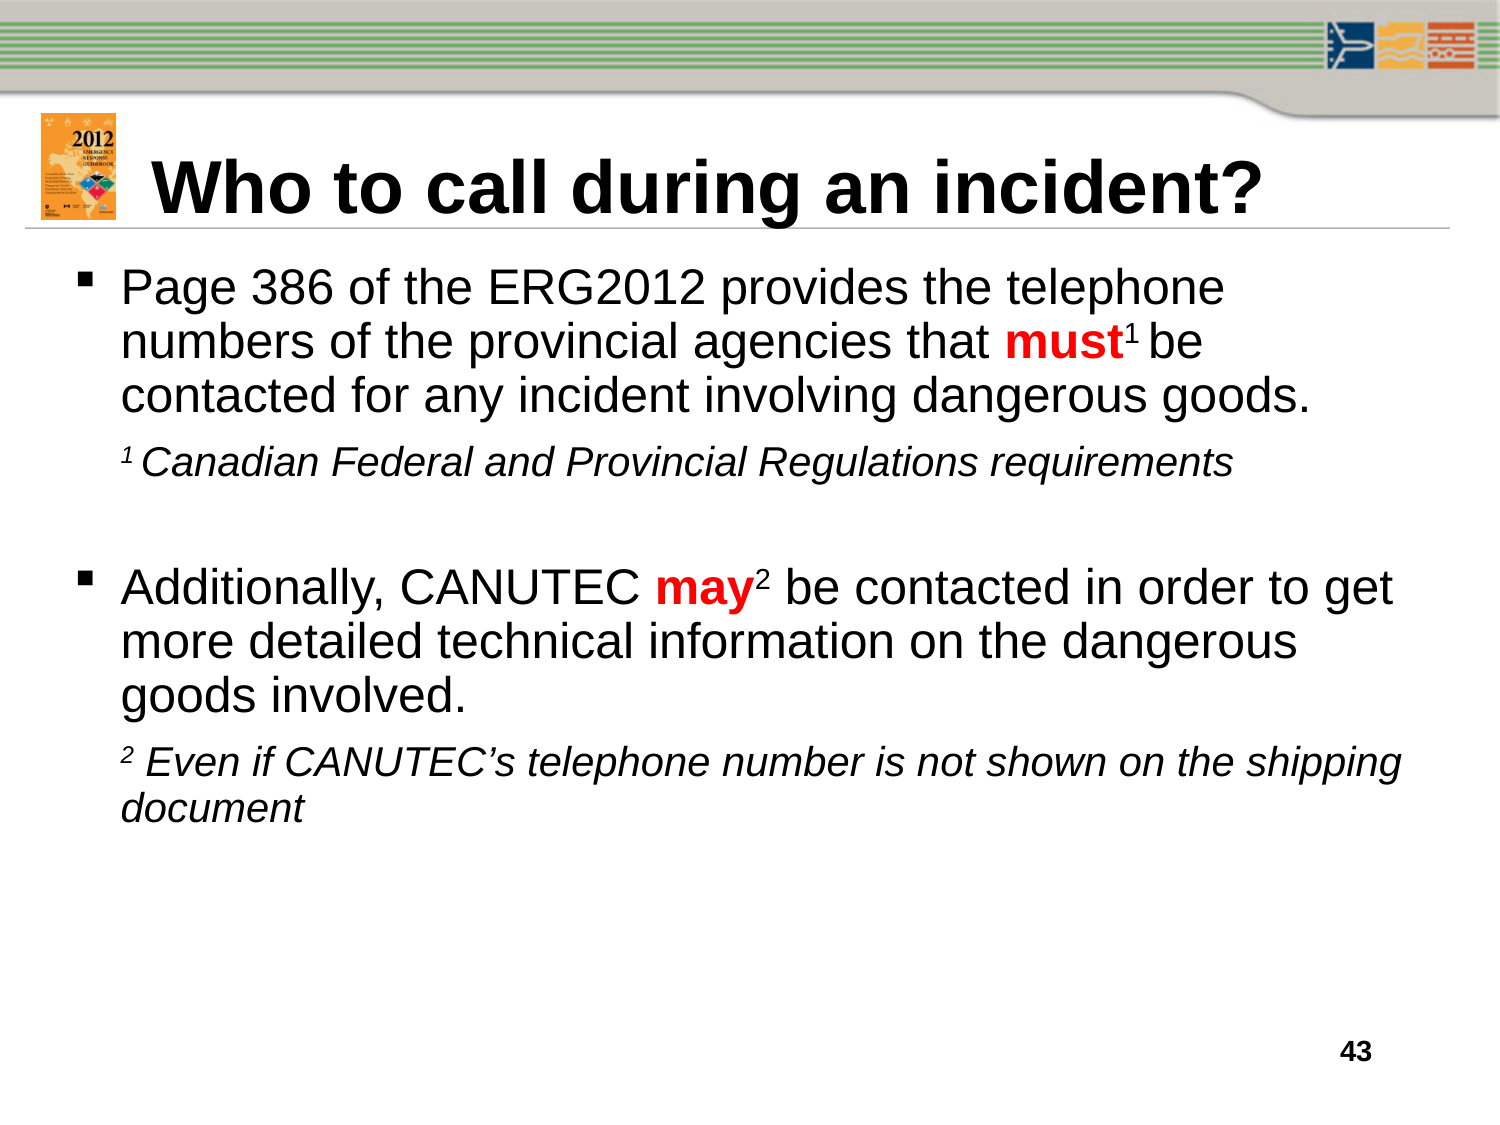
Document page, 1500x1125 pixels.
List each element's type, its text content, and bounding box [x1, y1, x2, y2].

list Page 386 of the ERG2012 provides the telephone numbers of the provincial agencies that must1 be contacted for any incident involving dangerous goods. 1 Canadian Federal and Provincial Regulations requirements Additionally, CANUTEC may2 be contacted in order to get more detailed technical information on the dangerous goods involved. 2 Even if CANUTEC’s telephone number is not shown on the shipping document [58, 253, 1436, 1092]
text_box Who to call during an incident? [17, 90, 1293, 278]
slide_number 43 [1074, 1024, 1388, 1101]
picture [0, 0, 1500, 127]
